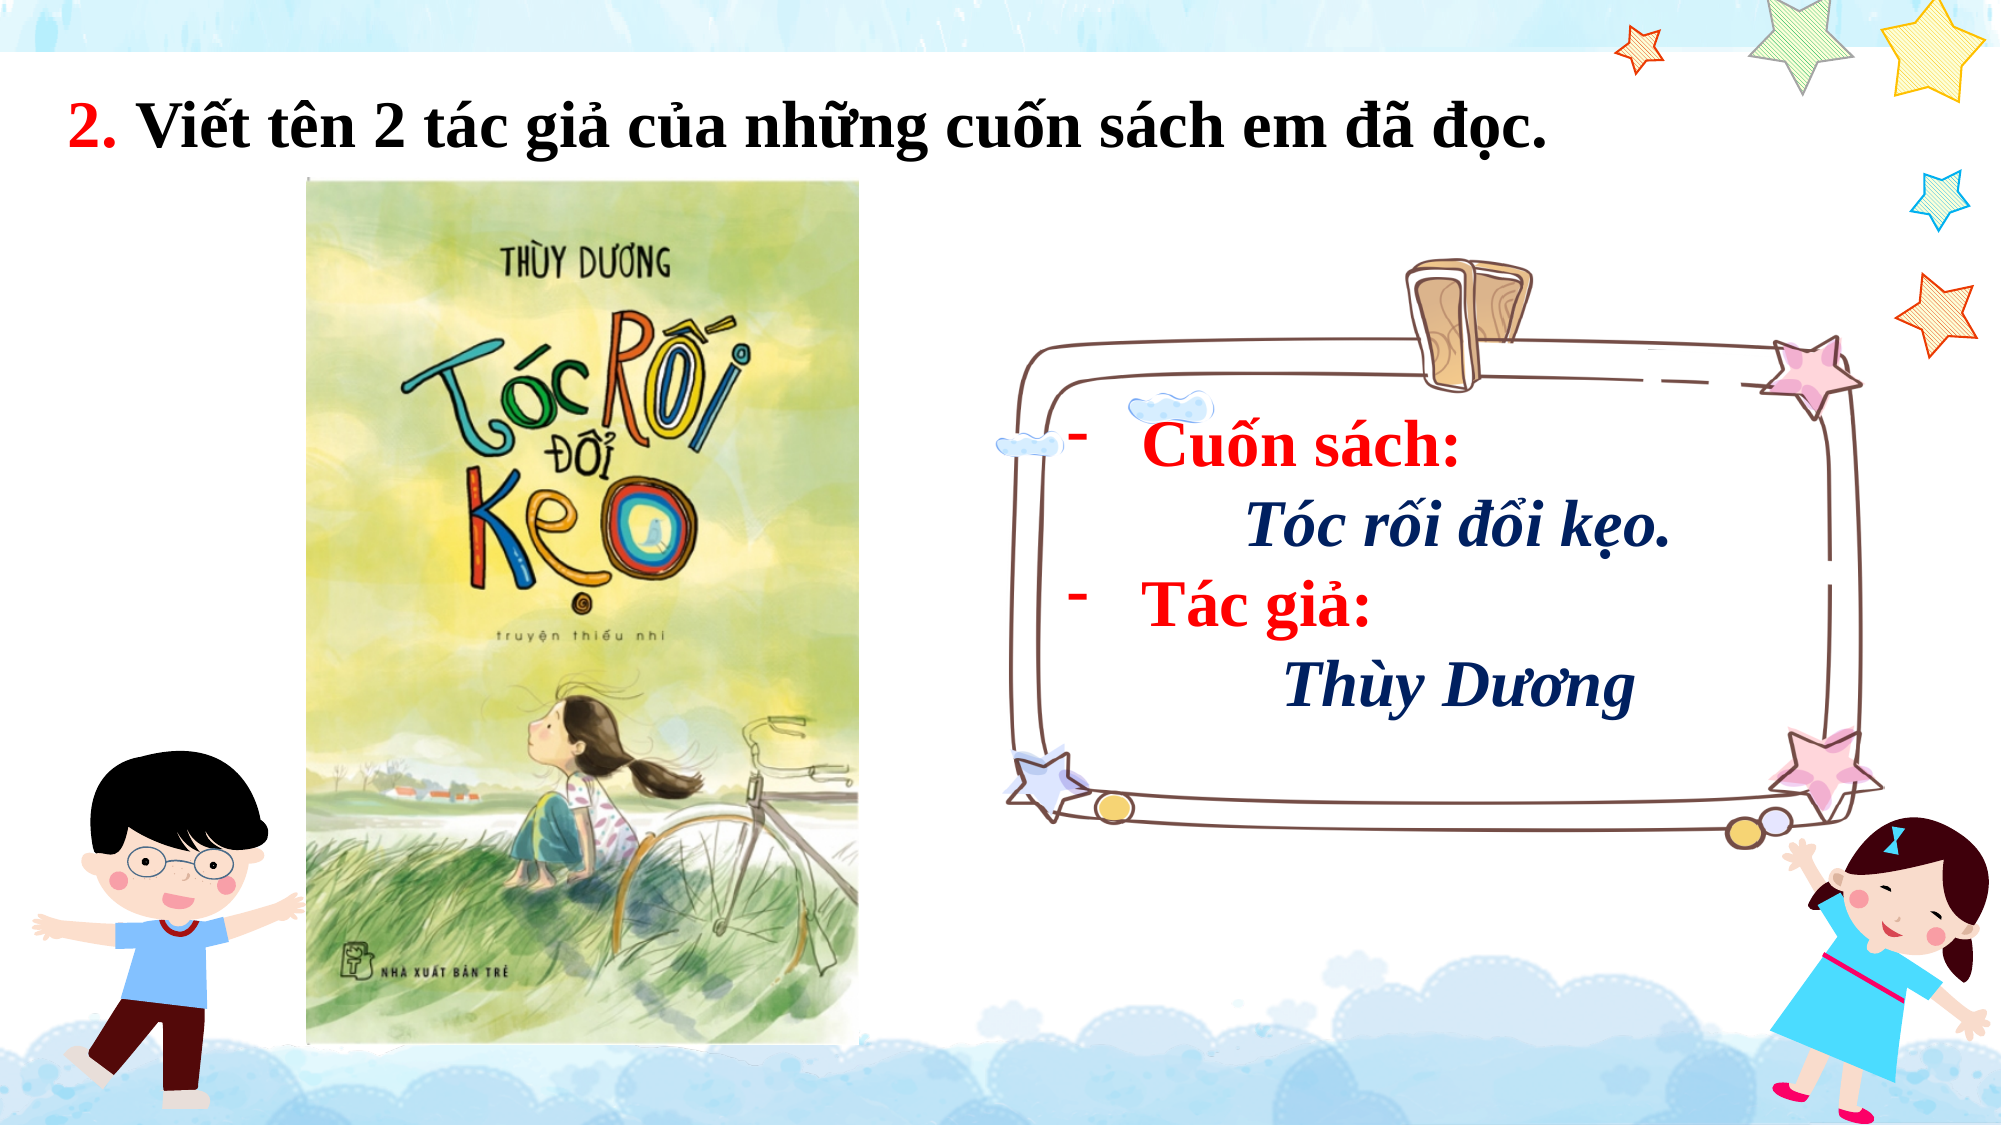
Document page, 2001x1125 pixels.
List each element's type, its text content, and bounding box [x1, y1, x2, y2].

text_box 2. Viết tên 2 tác giả của những cuốn sách em đã đọc. [47, 71, 1798, 172]
text_box [1893, 271, 1979, 360]
text_box [1909, 169, 1971, 233]
text_box [1893, 52, 1976, 104]
picture [0, 177, 2001, 1125]
text_box [1613, 52, 1665, 76]
picture [0, 0, 2000, 52]
text_box [1747, 52, 1856, 97]
